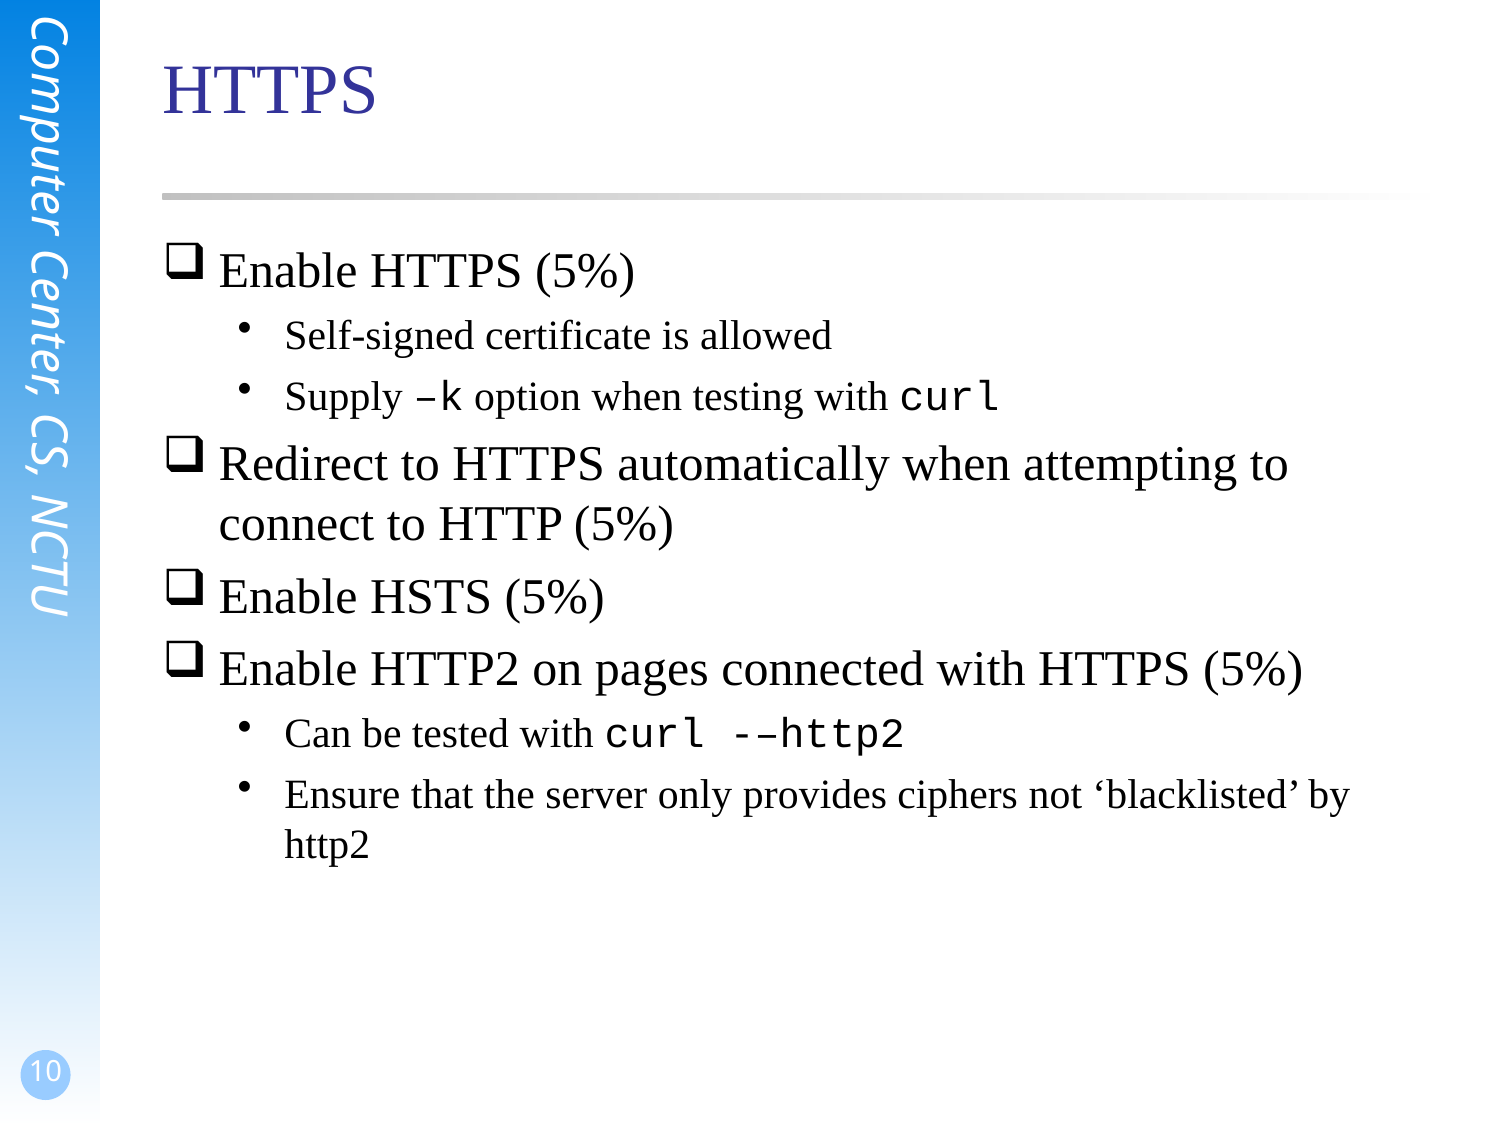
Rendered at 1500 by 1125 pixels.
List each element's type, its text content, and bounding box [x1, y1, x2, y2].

list Enable HTTPS (5%) Self-signed certificate is allowed Supply –k option when testing with curl Redirect to HTTPS automatically when attempting to connect to HTTP (5%) Enable HSTS (5%) Enable HTTP2 on pages connected with HTTPS (5%) Can be tested with curl -–http2 Ensure that the server only provides ciphers not ‘blacklisted’ by http2 [162, 237, 1438, 1000]
title HTTPS [162, 42, 1438, 231]
